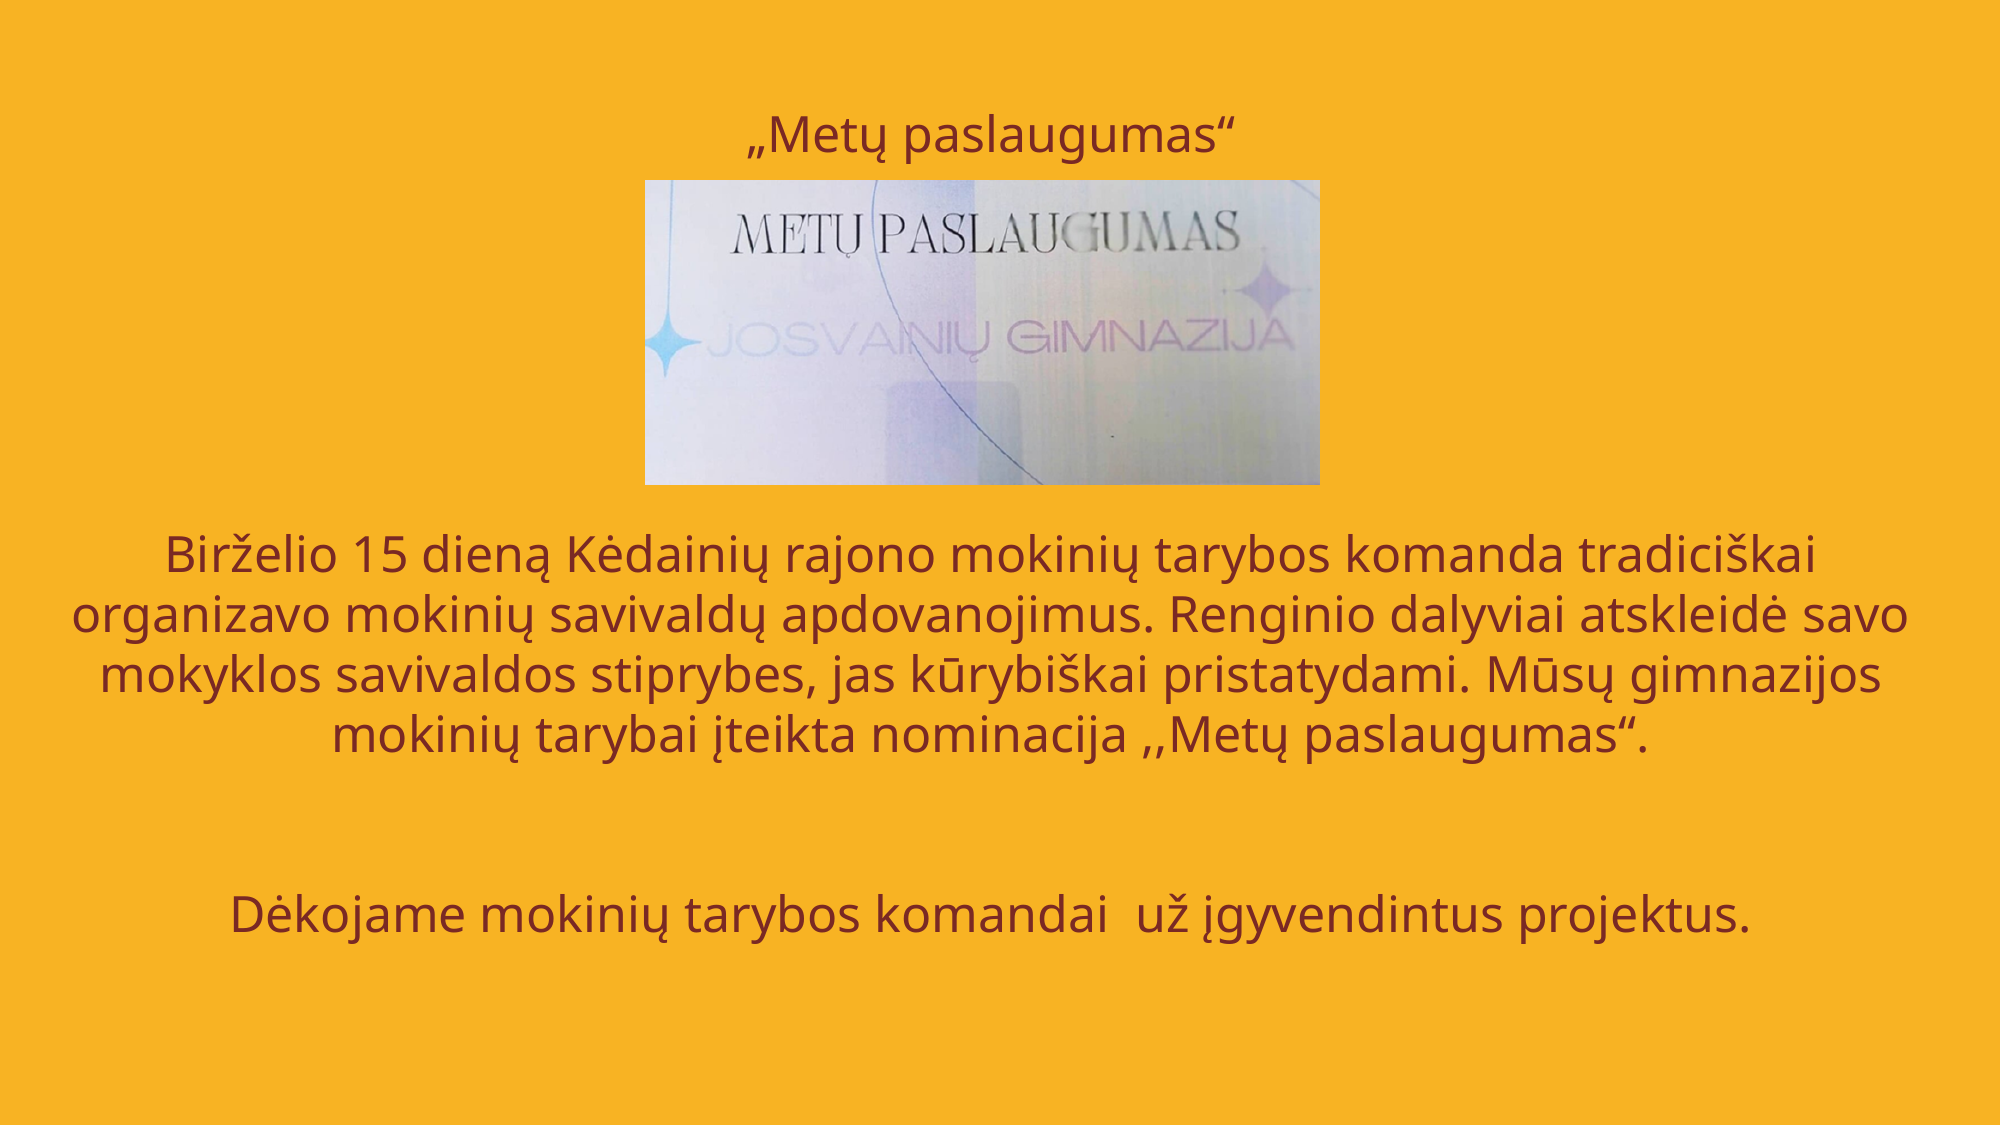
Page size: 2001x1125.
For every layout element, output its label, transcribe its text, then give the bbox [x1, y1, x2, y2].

text_box „Metų paslaugumas“ Birželio 15 dieną Kėdainių rajono mokinių tarybos komanda tradiciškai organizavo mokinių savivaldų apdovanojimus. Renginio dalyviai atskleidė savo mokyklos savivaldos stiprybes, jas kūrybiškai pristatydami. Mūsų gimnazijos mokinių tarybai įteikta nominacija ,,Metų paslaugumas“. Dėkojame mokinių tarybos komandai už įgyvendintus projektus. [33, 95, 1949, 1125]
picture [645, 180, 1320, 485]
